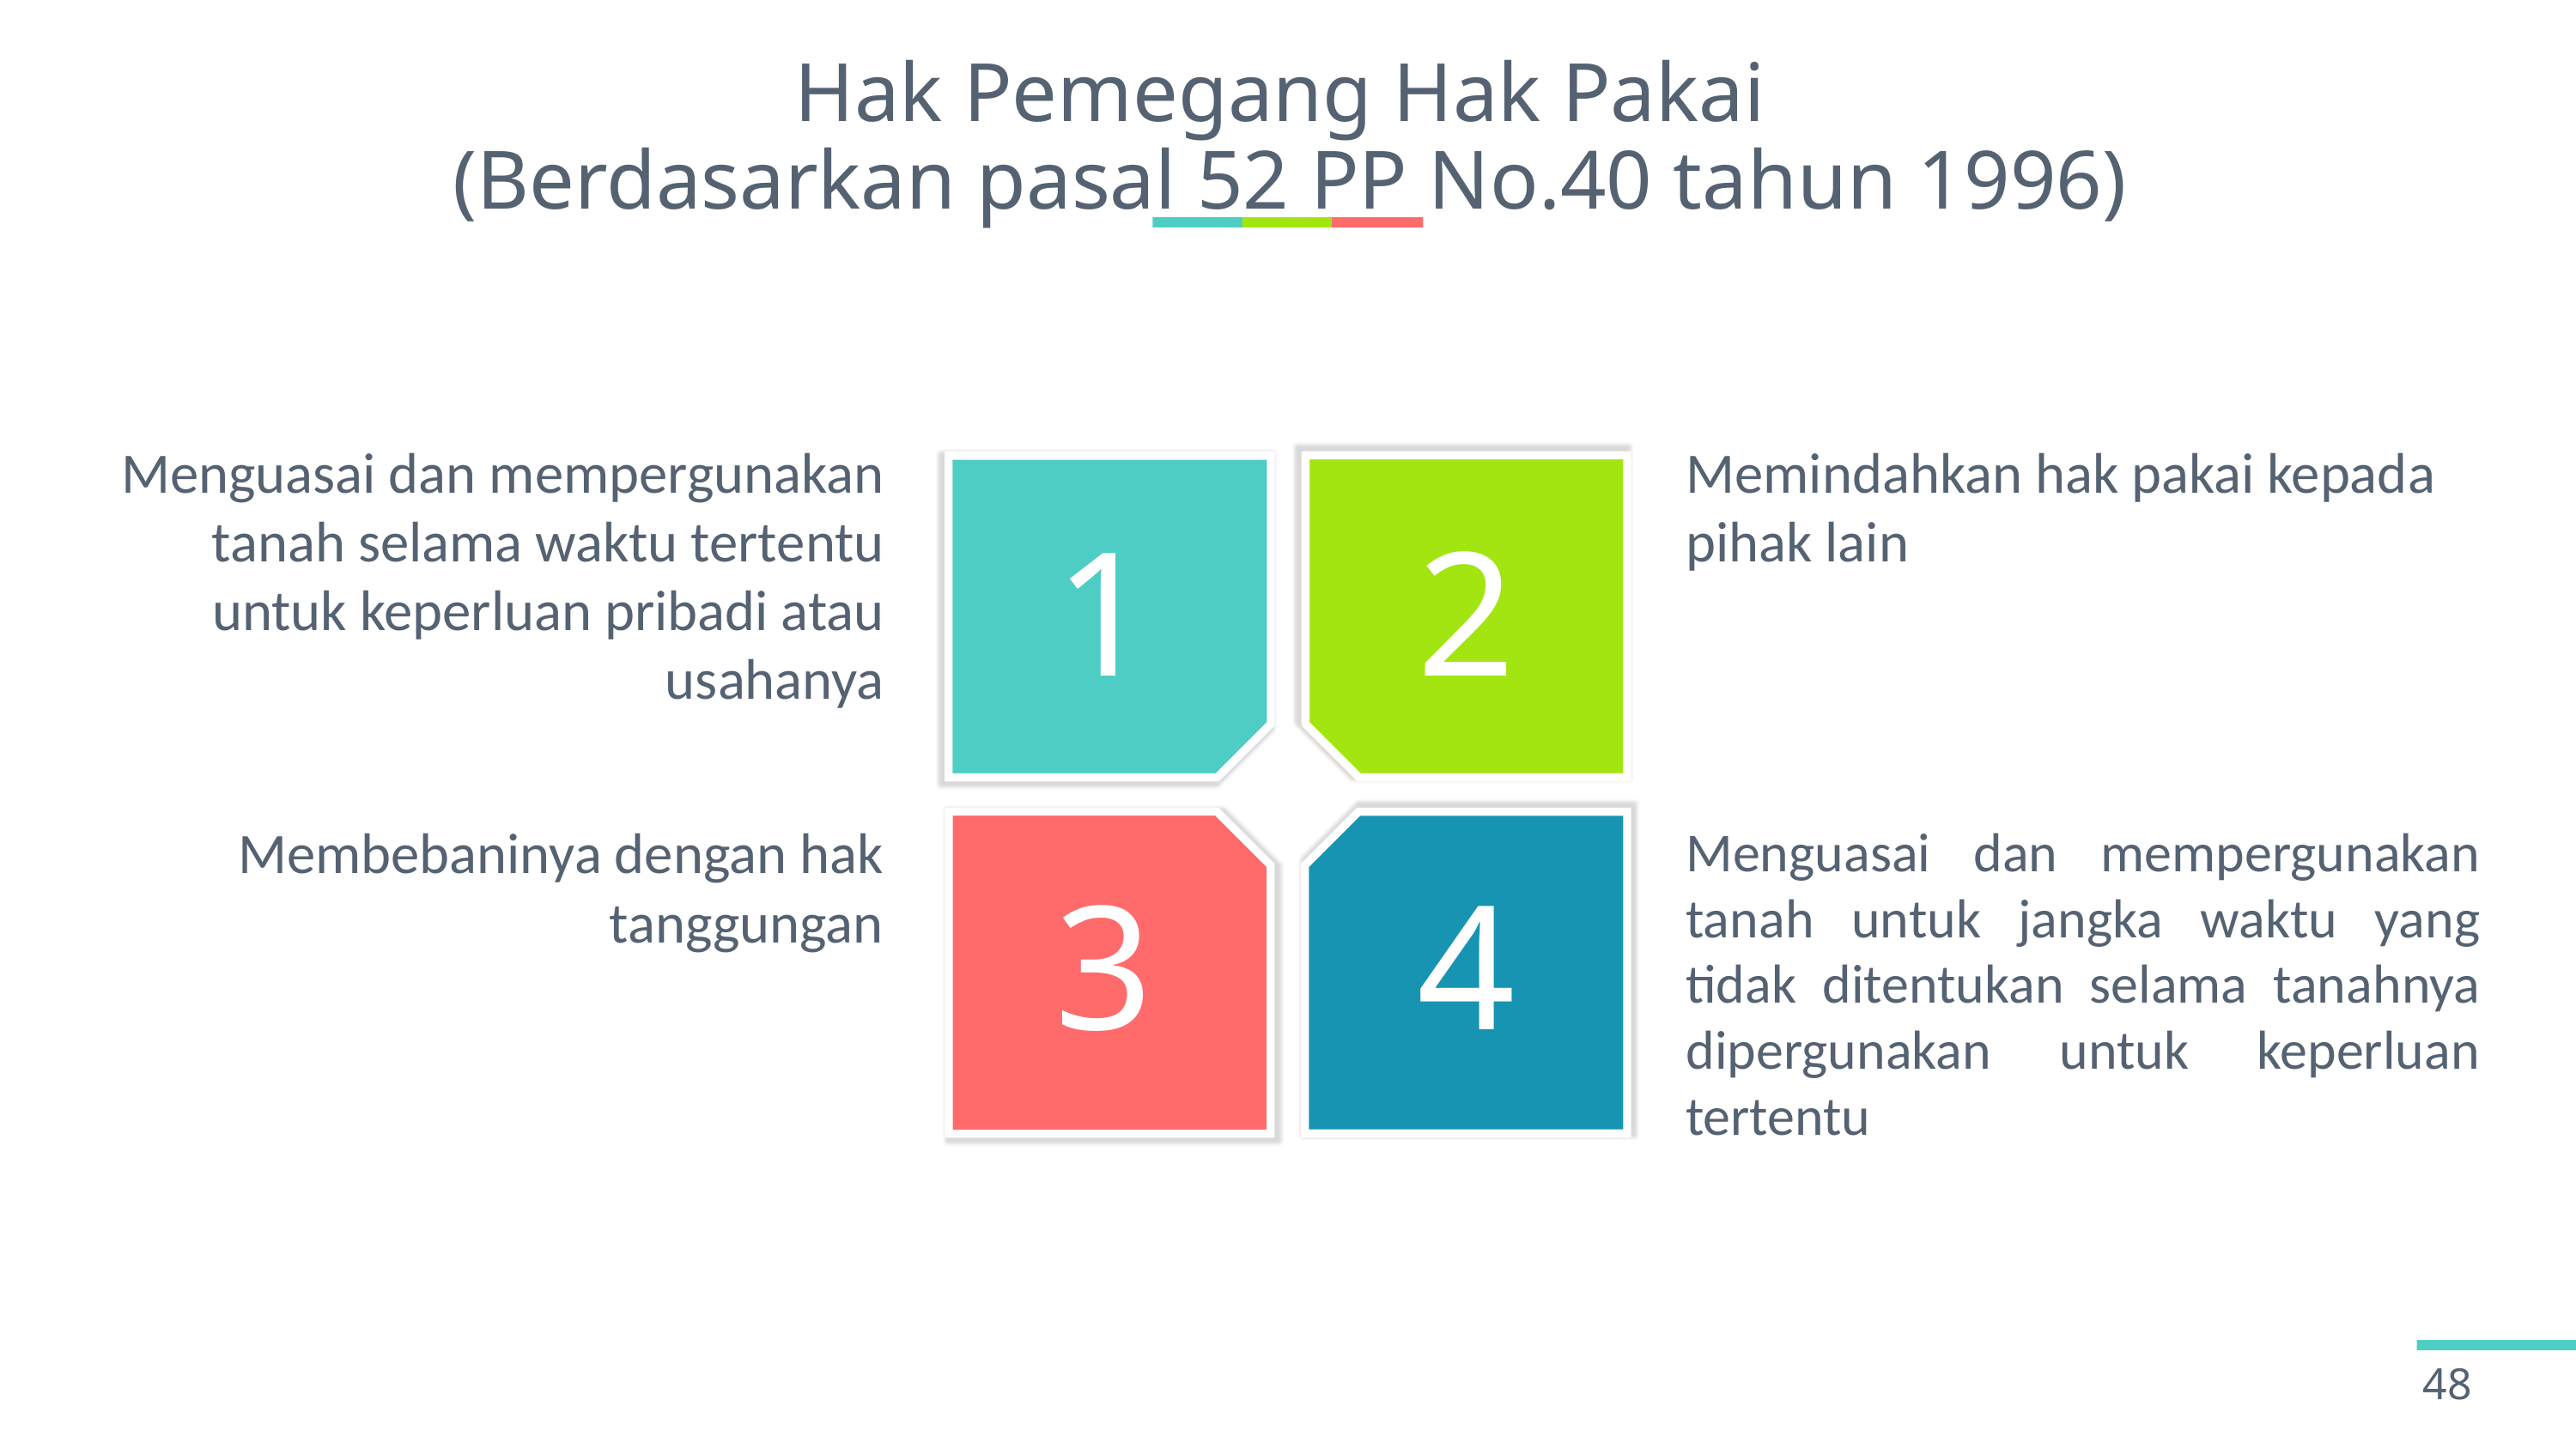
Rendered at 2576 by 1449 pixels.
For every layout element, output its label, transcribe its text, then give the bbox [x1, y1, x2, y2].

list Menguasai dan mempergunakan tanah untuk jangka waktu yang tidak ditentukan selama tanahnya dipergunakan untuk keperluan tertentu [1673, 809, 2494, 1156]
list Membebaninya dengan hak tanggungan [76, 809, 896, 1156]
title Hak Pemegang Hak Pakai (Berdasarkan pasal 52 PP No.40 tahun 1996) [69, 49, 2512, 230]
list 3 [989, 840, 1219, 1081]
list 1 [989, 487, 1219, 728]
slide_number 48 [2409, 1351, 2576, 1421]
list Menguasai dan mempergunakan tanah selama waktu tertentu untuk keperluan pribadi atau usahanya [76, 429, 898, 767]
list 4 [1351, 840, 1582, 1081]
list 2 [1351, 487, 1582, 728]
list Memindahkan hak pakai kepada pihak lain [1673, 429, 2494, 767]
